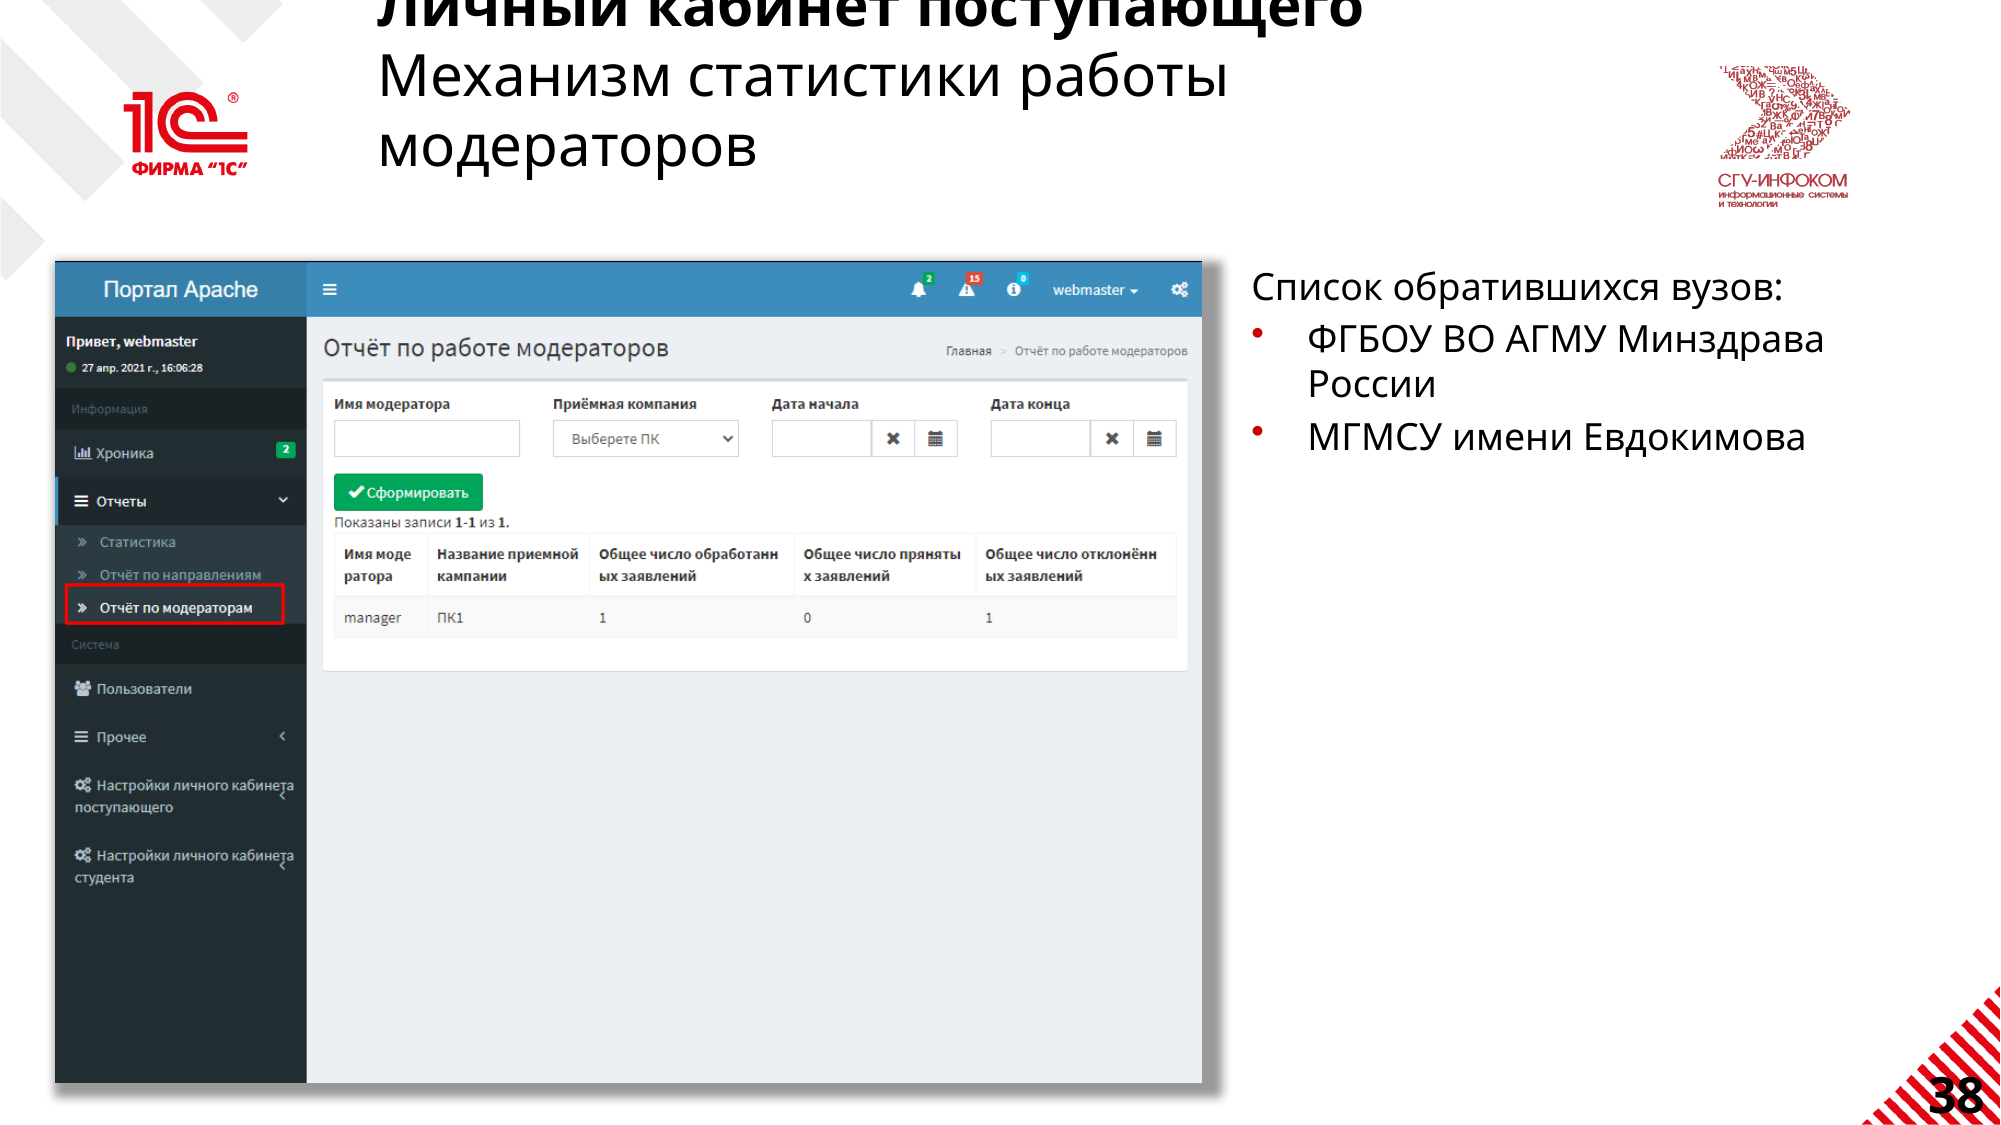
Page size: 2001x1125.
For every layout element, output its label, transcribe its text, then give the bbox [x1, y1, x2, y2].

title Личный кабинет поступающего Механизм статистики работы модераторов [362, 19, 1627, 197]
picture [0, 0, 2000, 1125]
text_box 38 [1842, 1055, 2000, 1125]
list Список обратившихся вузов: ФГБОУ ВО АГМУ Минздрава России МГМСУ имени Евдокимова [1236, 255, 1945, 937]
